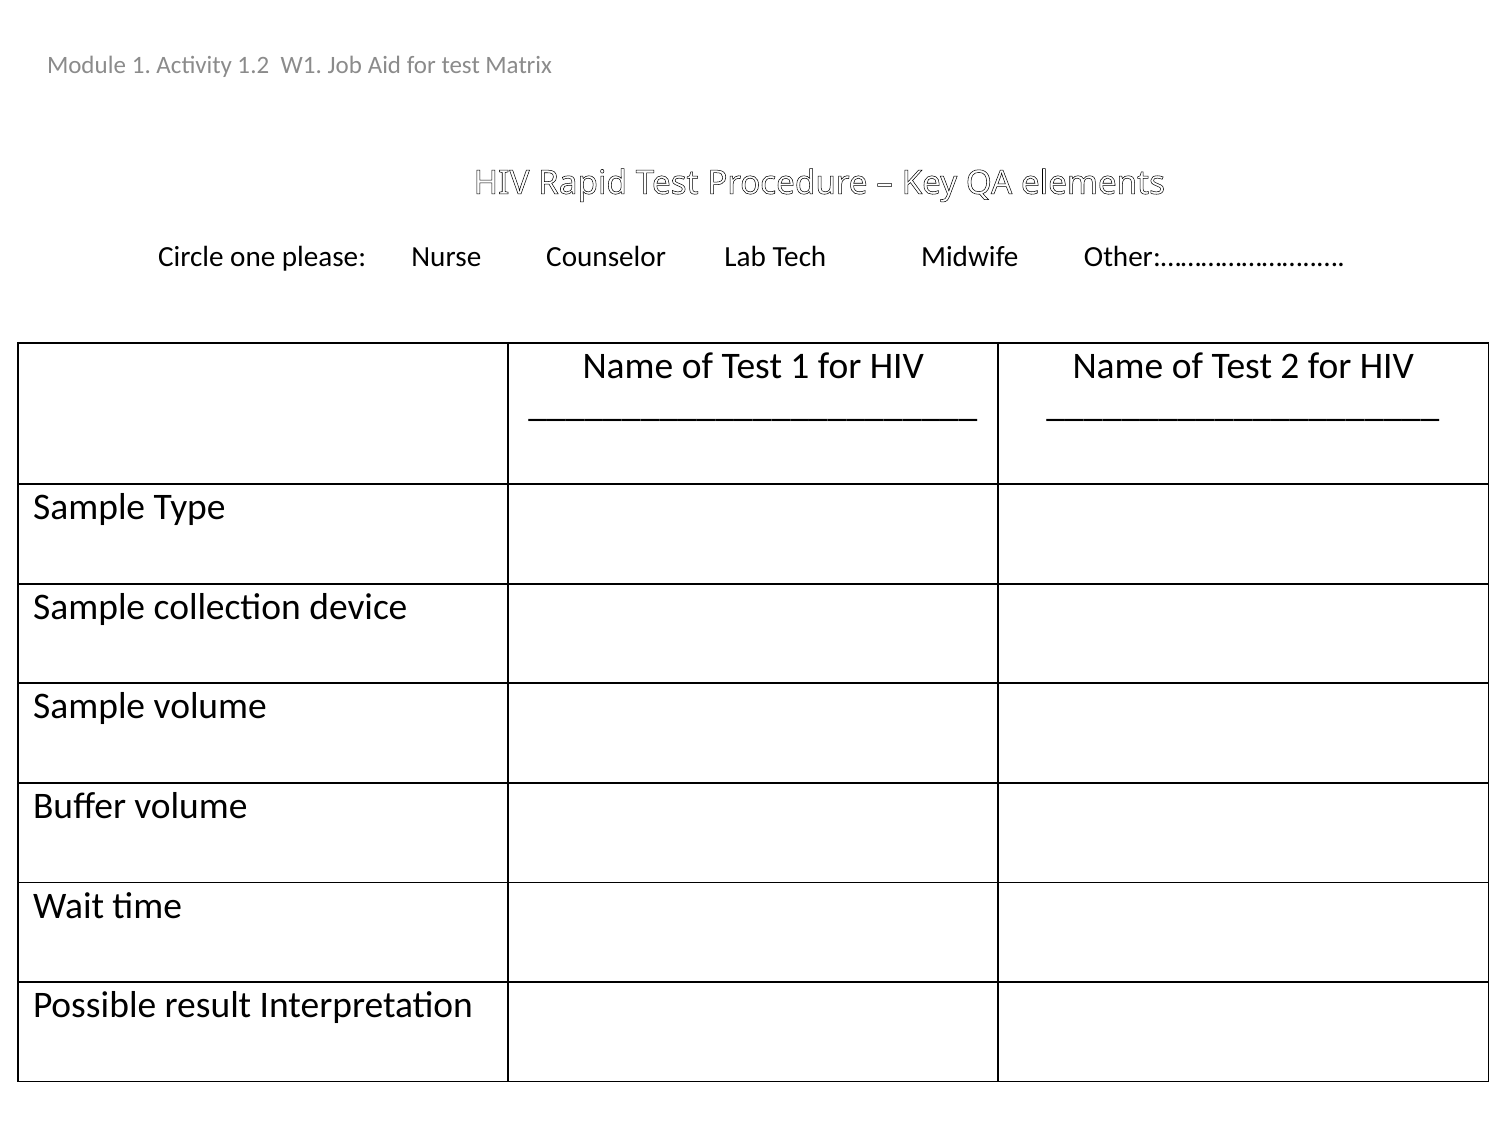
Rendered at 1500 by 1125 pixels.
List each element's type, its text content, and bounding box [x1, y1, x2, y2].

table_cell [999, 784, 1488, 882]
table_cell Buffer volume [19, 784, 507, 882]
table_cell [999, 983, 1488, 1081]
table_cell [509, 983, 997, 1081]
table_cell [509, 684, 997, 782]
footer Module 1. Activity 1.2 W1. Job Aid for test Matrix [32, 33, 919, 94]
text_box Circle one please: Nurse Counselor Lab Tech Midwife Other:…………………..…. [143, 230, 1361, 280]
table_cell Possible result Interpretation [19, 983, 507, 1081]
table_cell [509, 784, 997, 882]
table_cell [999, 883, 1488, 981]
table_cell [999, 585, 1488, 682]
table_cell [999, 485, 1488, 583]
table_cell [509, 485, 997, 583]
table_header [19, 344, 507, 483]
table_header Name of Test 1 for HIV ________________________ [509, 344, 997, 483]
table_cell [509, 883, 997, 981]
table_cell Sample volume [19, 684, 507, 782]
table_cell Sample collection device [19, 585, 507, 682]
text_box HIV Rapid Test Procedure – Key QA elements [223, 142, 1417, 219]
table_header Name of Test 2 for HIV _____________________ [999, 344, 1488, 483]
table_cell Sample Type [19, 485, 507, 583]
table_cell Wait time [19, 883, 507, 981]
table_cell [509, 585, 997, 682]
table_cell [999, 684, 1488, 782]
